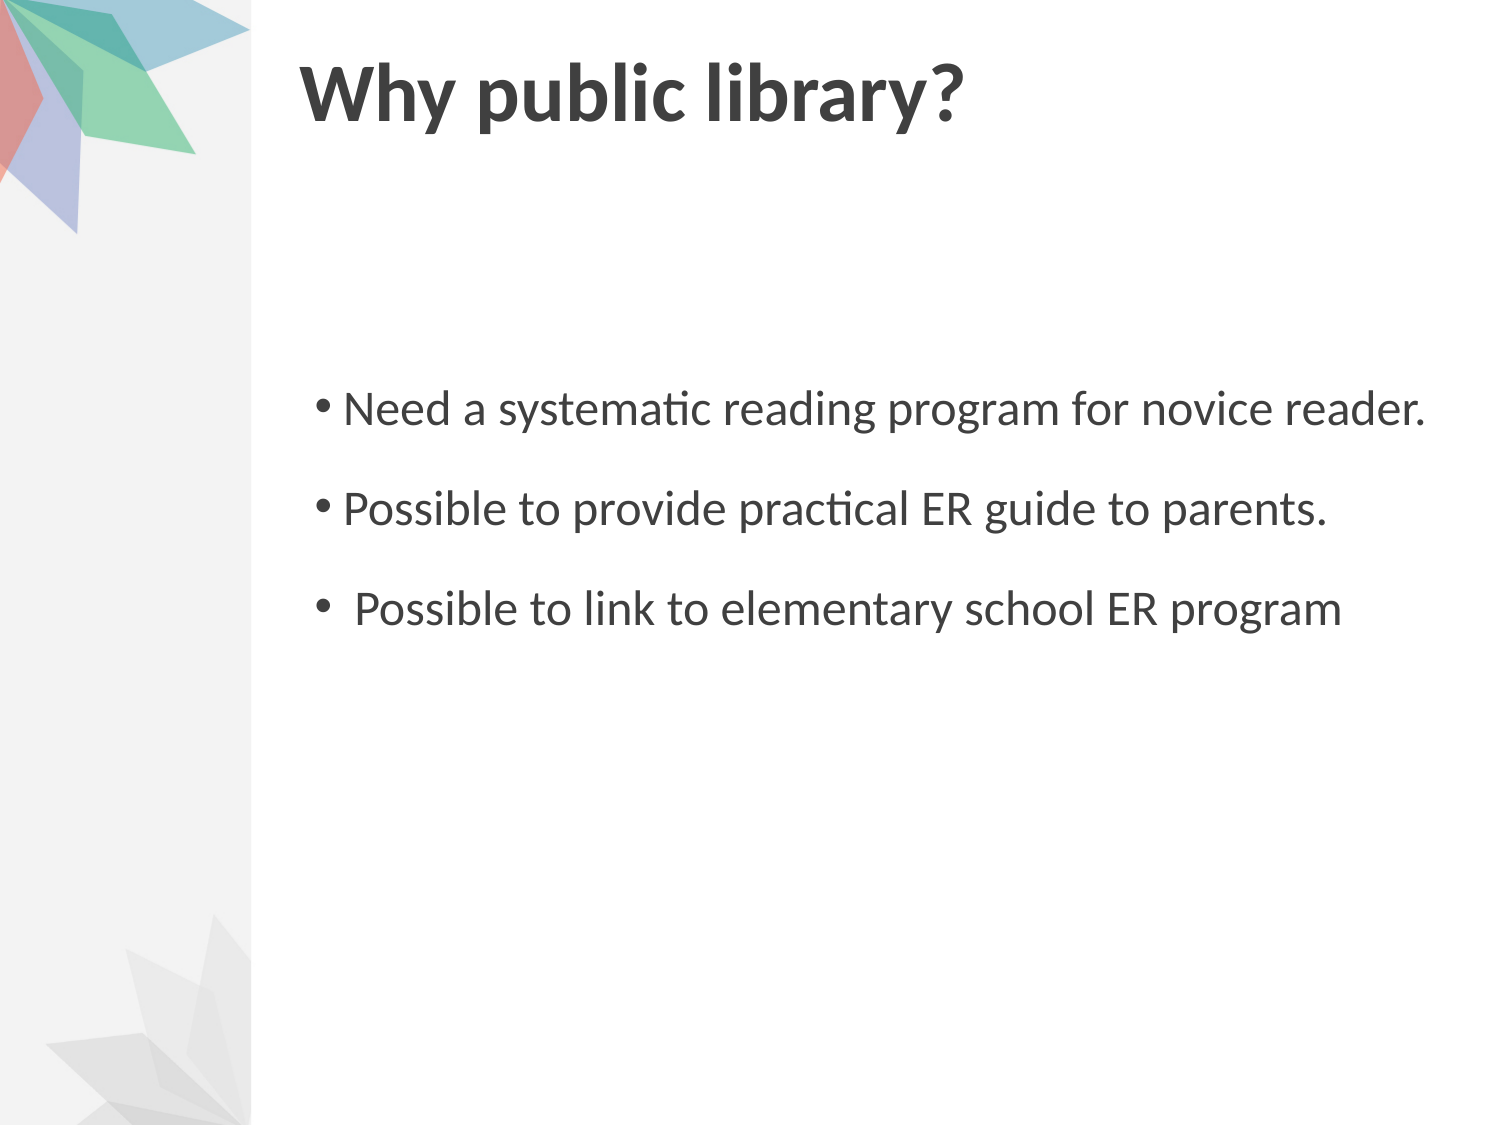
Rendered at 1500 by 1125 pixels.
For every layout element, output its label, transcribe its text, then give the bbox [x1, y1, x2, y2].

title Why public library? [265, 0, 1500, 176]
list Need a systematic reading program for novice reader. Possible to provide practical ER guide to parents. Possible to link to elementary school ER program [249, 338, 1500, 1019]
picture [0, 0, 1500, 1125]
